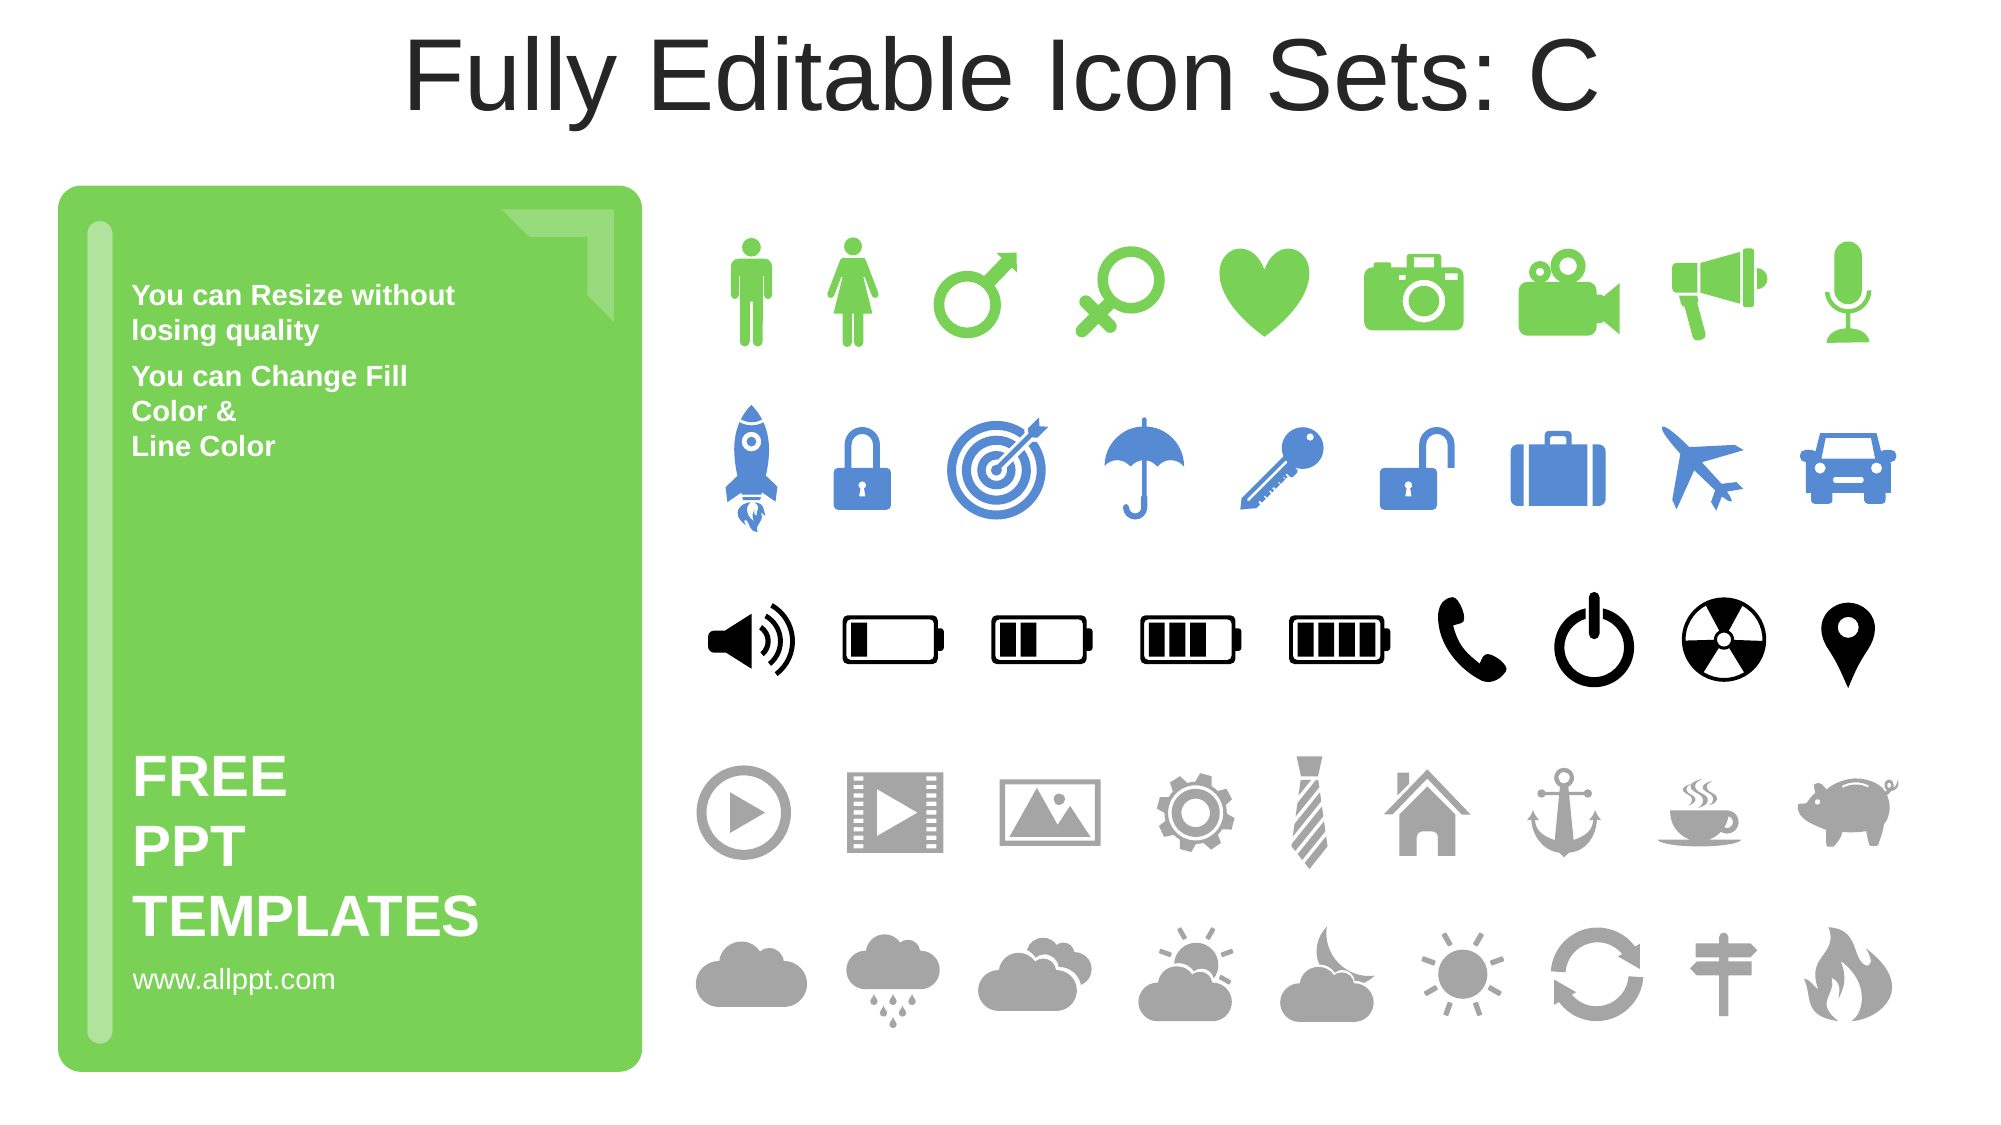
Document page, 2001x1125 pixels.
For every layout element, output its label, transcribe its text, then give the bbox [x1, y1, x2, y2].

text_box [1442, 1000, 1454, 1018]
text_box [1591, 443, 1607, 508]
text_box [1671, 247, 1769, 342]
text_box [694, 940, 809, 1008]
text_box [1103, 416, 1186, 521]
text_box [932, 251, 1019, 340]
text_box [1553, 975, 1645, 1023]
text_box [1204, 926, 1217, 941]
text_box [888, 1014, 898, 1030]
text_box [1288, 614, 1392, 666]
text_box [1279, 923, 1378, 1023]
text_box [695, 764, 793, 861]
text_box [1176, 926, 1188, 941]
text_box [999, 778, 1102, 847]
text_box [1381, 766, 1474, 857]
text_box [841, 614, 945, 666]
text_box [757, 623, 772, 658]
text_box [1155, 771, 1236, 854]
text_box [1798, 432, 1898, 505]
text_box [1139, 614, 1243, 666]
text_box [1524, 766, 1604, 859]
text_box [729, 236, 774, 348]
text_box [1437, 948, 1489, 1000]
text_box [1660, 425, 1747, 513]
text_box [1137, 941, 1233, 1023]
text_box [1363, 252, 1465, 332]
text_box [1517, 247, 1621, 337]
text_box [1549, 926, 1641, 974]
text_box [1074, 245, 1166, 339]
text_box [1239, 426, 1325, 511]
text_box [1820, 601, 1876, 691]
text_box [845, 933, 941, 1007]
text_box [1488, 955, 1506, 967]
text_box [1378, 425, 1456, 511]
text_box [1527, 429, 1589, 508]
text_box [1553, 590, 1636, 689]
text_box [1823, 289, 1873, 344]
text_box [763, 612, 784, 668]
list Fully Editable Icon Sets: C [53, 20, 1952, 140]
text_box [832, 425, 892, 511]
text_box [1471, 1000, 1484, 1018]
text_box [1422, 984, 1439, 998]
text_box [1472, 931, 1485, 948]
text_box [1440, 931, 1454, 948]
text_box [1655, 777, 1744, 848]
text_box [897, 1002, 908, 1018]
text_box [1688, 931, 1759, 1018]
text_box [1420, 955, 1437, 967]
text_box [1290, 755, 1329, 871]
text_box [946, 415, 1051, 521]
text_box [1509, 443, 1525, 508]
text_box [846, 771, 944, 854]
text_box [1436, 596, 1508, 683]
text_box [1218, 247, 1311, 339]
text_box [1802, 926, 1894, 1023]
text_box [707, 611, 753, 671]
text_box [977, 936, 1093, 1012]
text_box [1833, 240, 1863, 306]
text_box [1680, 596, 1768, 683]
text_box [1486, 984, 1503, 998]
text_box [826, 236, 880, 349]
text_box [878, 1002, 889, 1018]
text_box [1219, 947, 1235, 959]
text_box [768, 601, 796, 678]
text_box [1796, 777, 1900, 848]
text_box [990, 614, 1094, 666]
text_box [724, 403, 779, 534]
